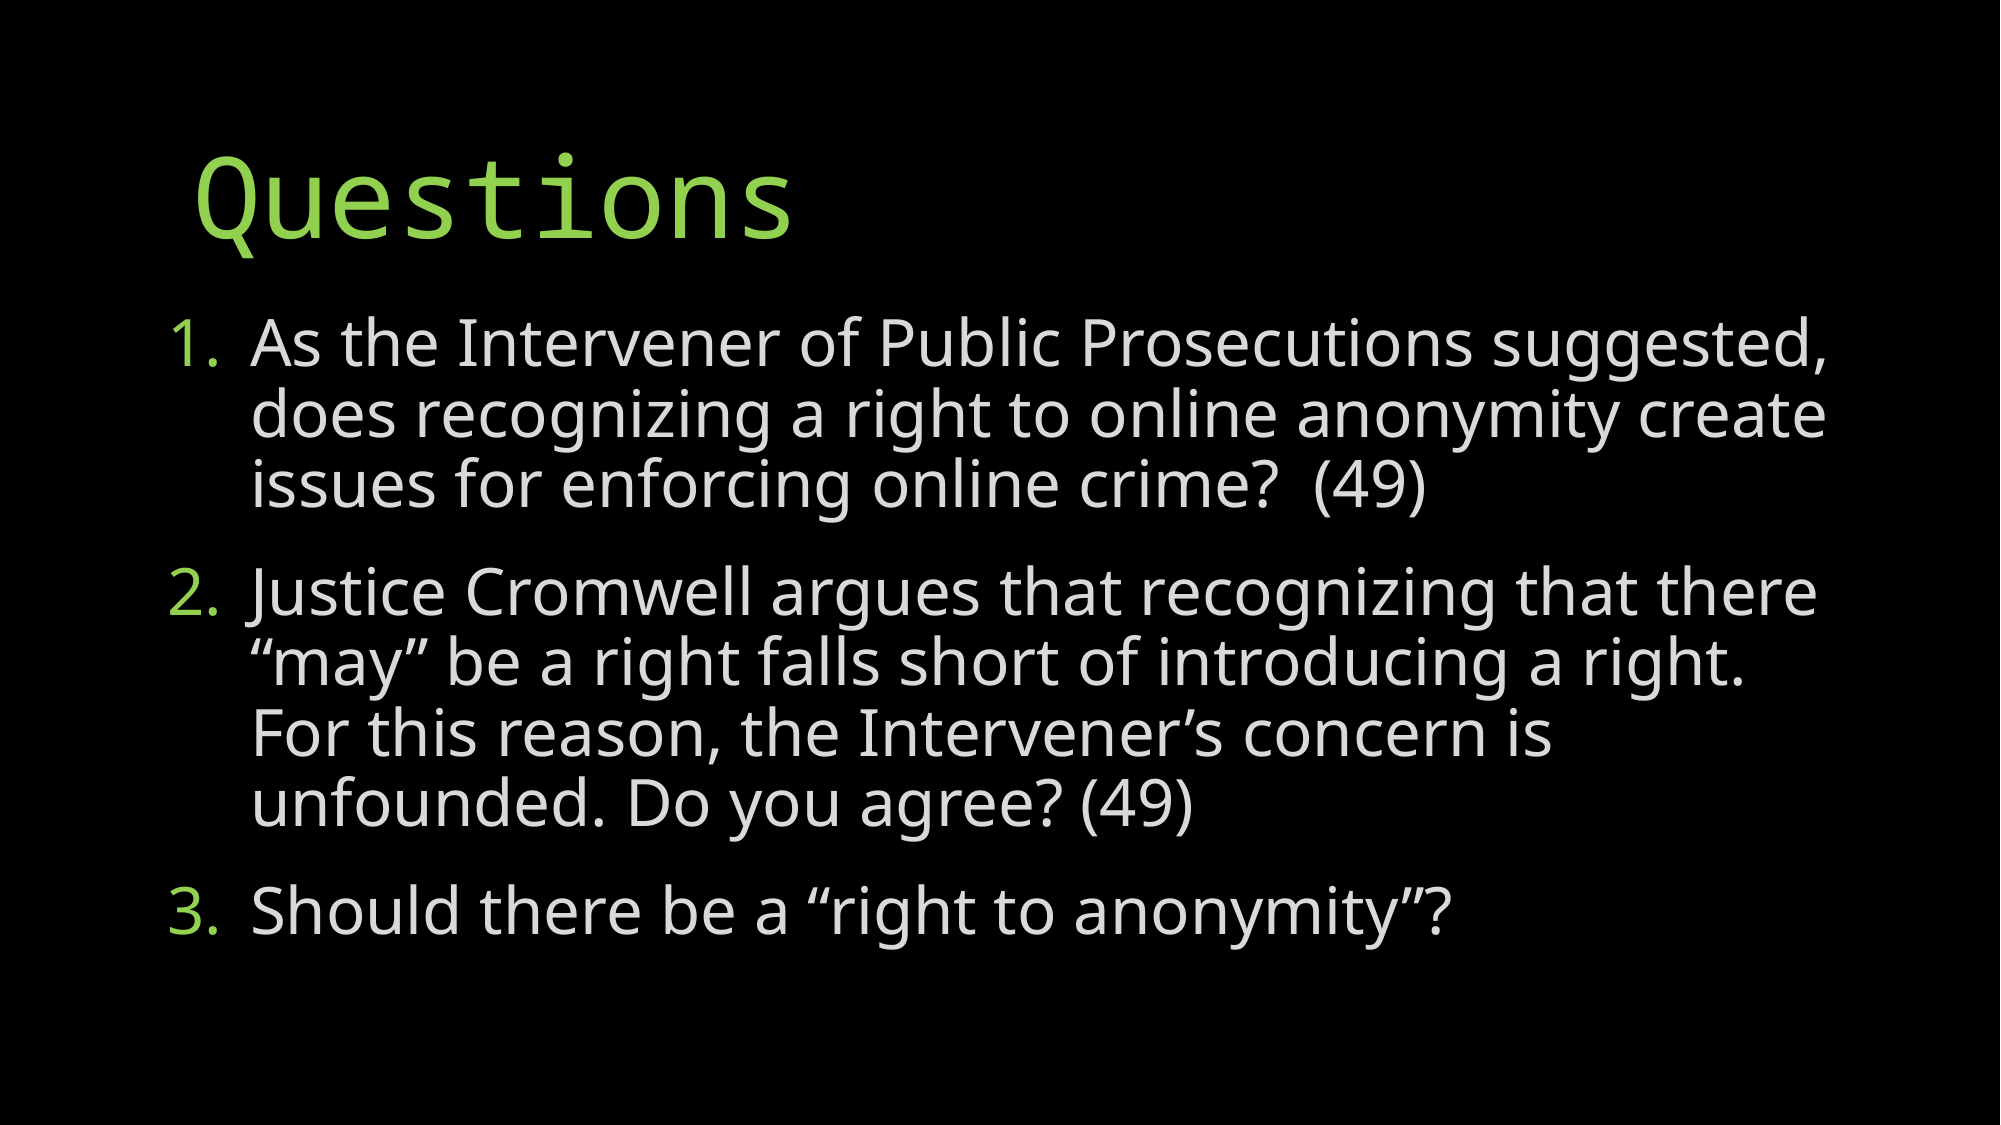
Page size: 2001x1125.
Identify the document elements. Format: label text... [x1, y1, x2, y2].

list As the Intervener of Public Prosecutions suggested, does recognizing a right to online anonymity create issues for enforcing online crime? (49) Justice Cromwell argues that recognizing that there “may” be a right falls short of introducing a right. For this reason, the Intervener’s concern is unfounded. Do you agree? (49) Should there be a “right to anonymity”? [152, 302, 1848, 965]
text_box Questions [179, 0, 1821, 271]
